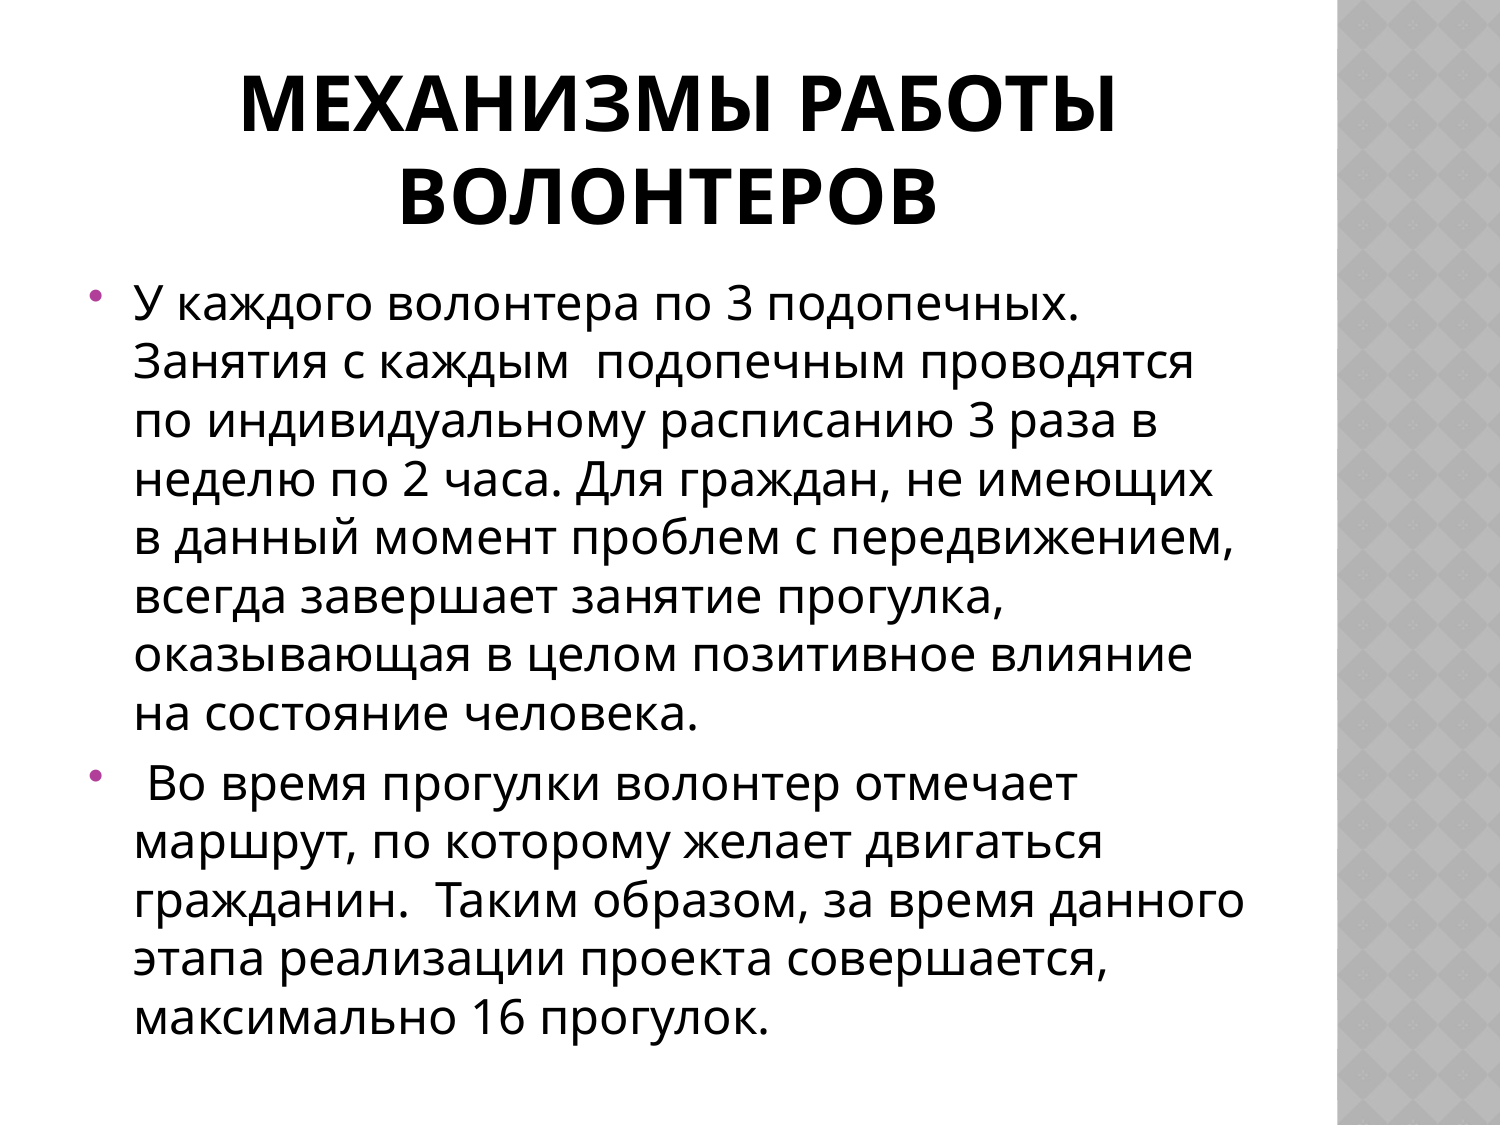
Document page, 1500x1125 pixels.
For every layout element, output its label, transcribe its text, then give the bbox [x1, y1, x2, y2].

title механизмы работы волонтеров [75, 52, 1263, 240]
list У каждого волонтера по 3 подопечных. Занятия с каждым подопечным проводятся по индивидуальному расписанию 3 раза в неделю по 2 часа. Для граждан, не имеющих в данный момент проблем с передвижением, всегда завершает занятие прогулка, оказывающая в целом позитивное влияние на состояние человека. Во время прогулки волонтер отмечает маршрут, по которому желает двигаться гражданин. Таким образом, за время данного этапа реализации проекта совершается, максимально 16 прогулок. [75, 264, 1263, 1059]
